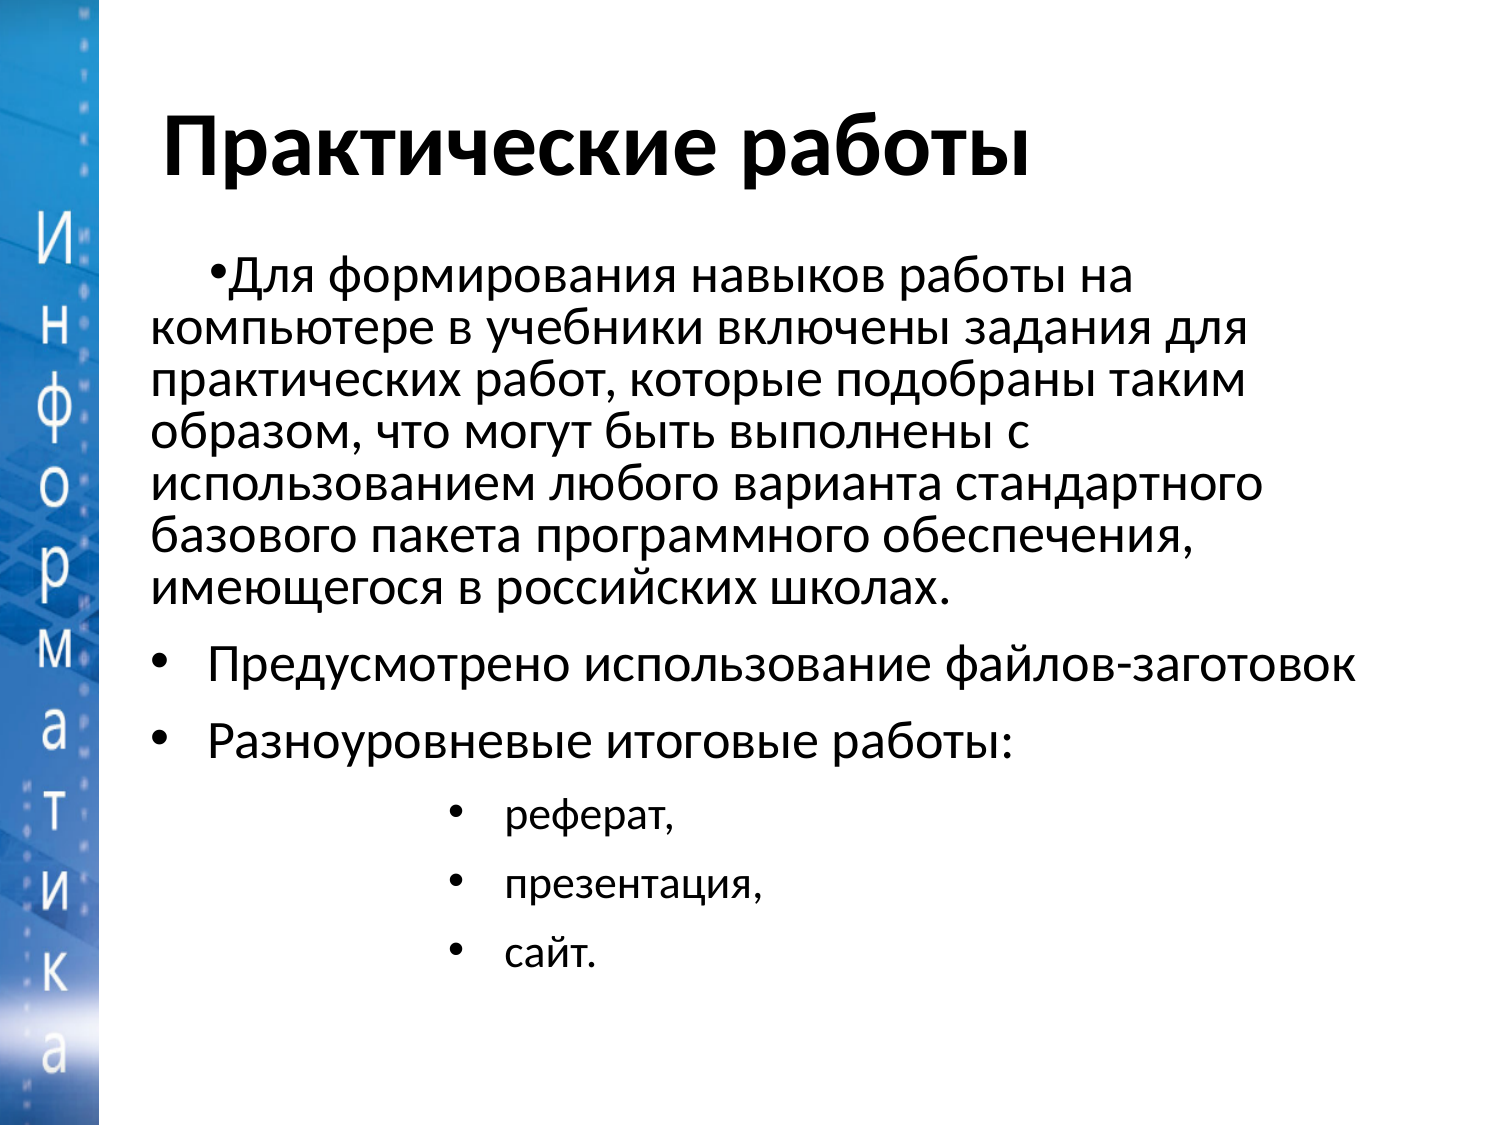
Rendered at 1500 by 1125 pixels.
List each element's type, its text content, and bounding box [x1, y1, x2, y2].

picture [0, 0, 99, 1125]
list Для формирования навыков работы на компьютере в учебники включены задания для практических работ, которые подобраны таким образом, что могут быть выполнены с использованием любого варианта стандартного базового пакета программного обеспечения, имеющегося в российских школах. Предусмотрено использование файлов-заготовок Разноуровневые итоговые работы: реферат, презентация, сайт. [135, 243, 1385, 1076]
title Практические работы [147, 45, 1425, 233]
